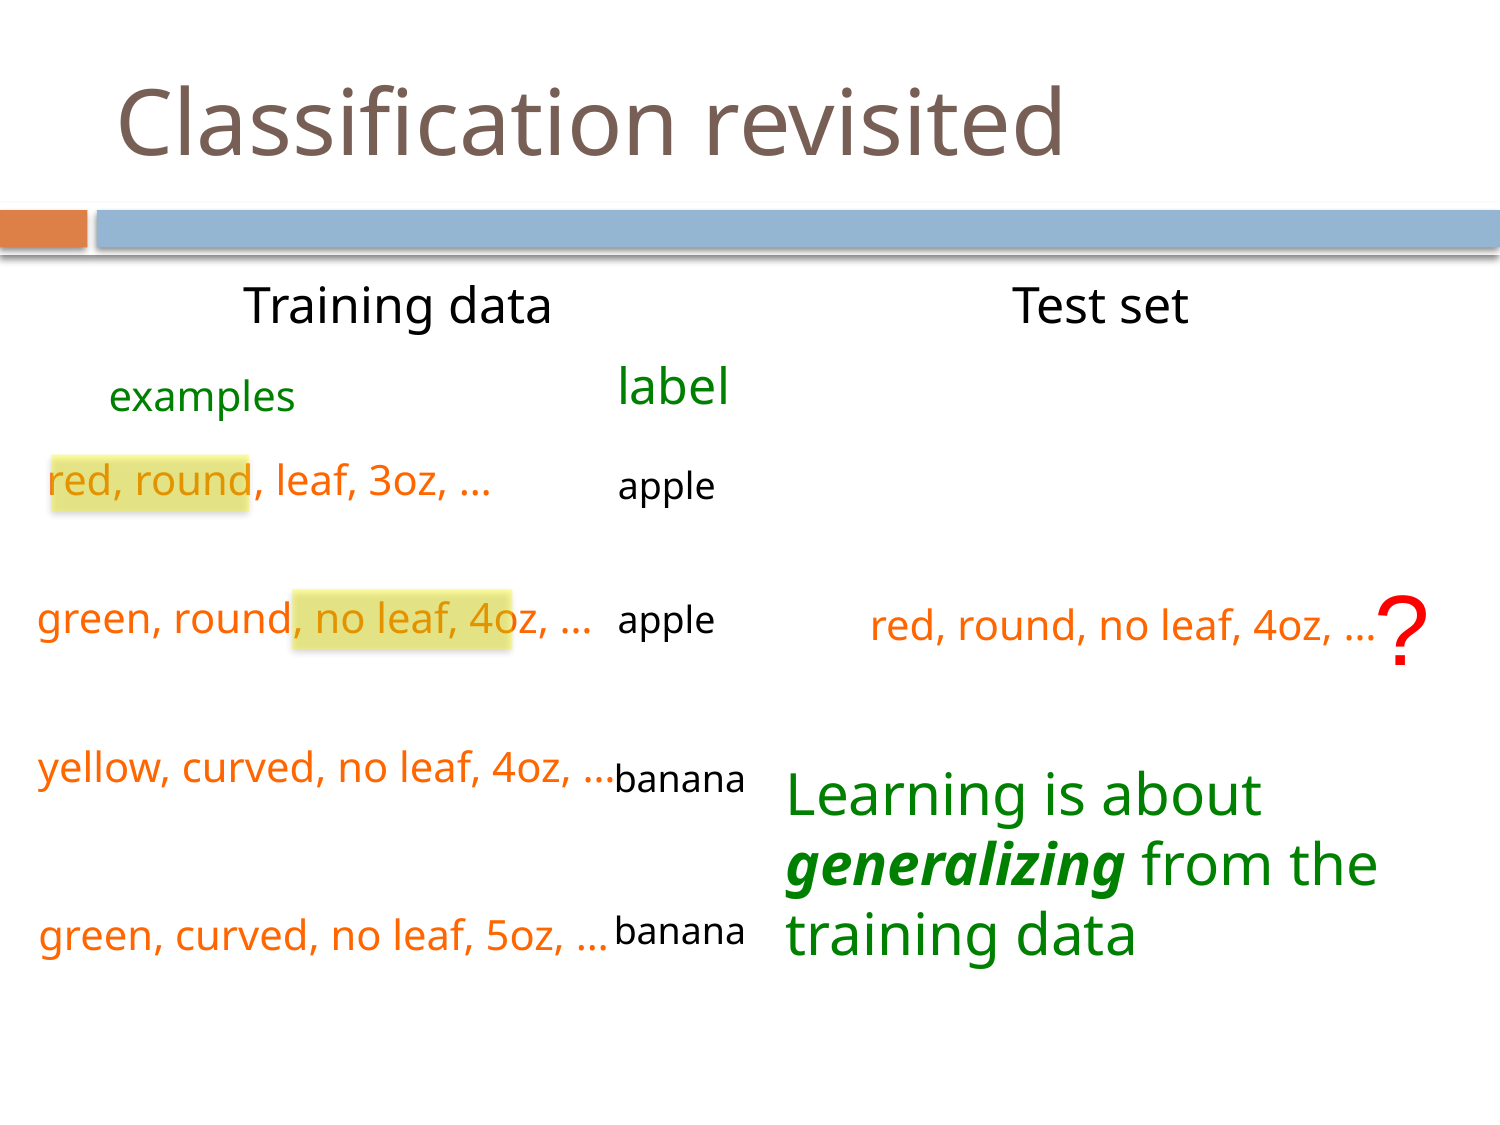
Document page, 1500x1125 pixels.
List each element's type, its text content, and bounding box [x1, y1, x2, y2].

text_box label [602, 347, 745, 423]
text_box banana [599, 747, 762, 807]
text_box examples [93, 362, 311, 428]
text_box banana [599, 900, 762, 960]
text_box ? [1359, 558, 1446, 693]
text_box green, curved, no leaf, 5oz, … [23, 901, 624, 967]
text_box [51, 454, 250, 513]
text_box Training data [229, 265, 569, 341]
title Classification revisited [100, 37, 1438, 200]
text_box Learning is about generalizing from the training data [771, 749, 1500, 975]
text_box red, round, no leaf, 4oz, … [854, 591, 1359, 657]
text_box [291, 588, 513, 650]
text_box apple [603, 589, 731, 649]
text_box apple [603, 454, 731, 515]
text_box green, round, no leaf, 4oz, … [21, 584, 608, 650]
text_box Test set [997, 265, 1205, 341]
text_box yellow, curved, no leaf, 4oz, … [23, 733, 631, 799]
text_box red, round, leaf, 3oz, … [32, 446, 507, 511]
